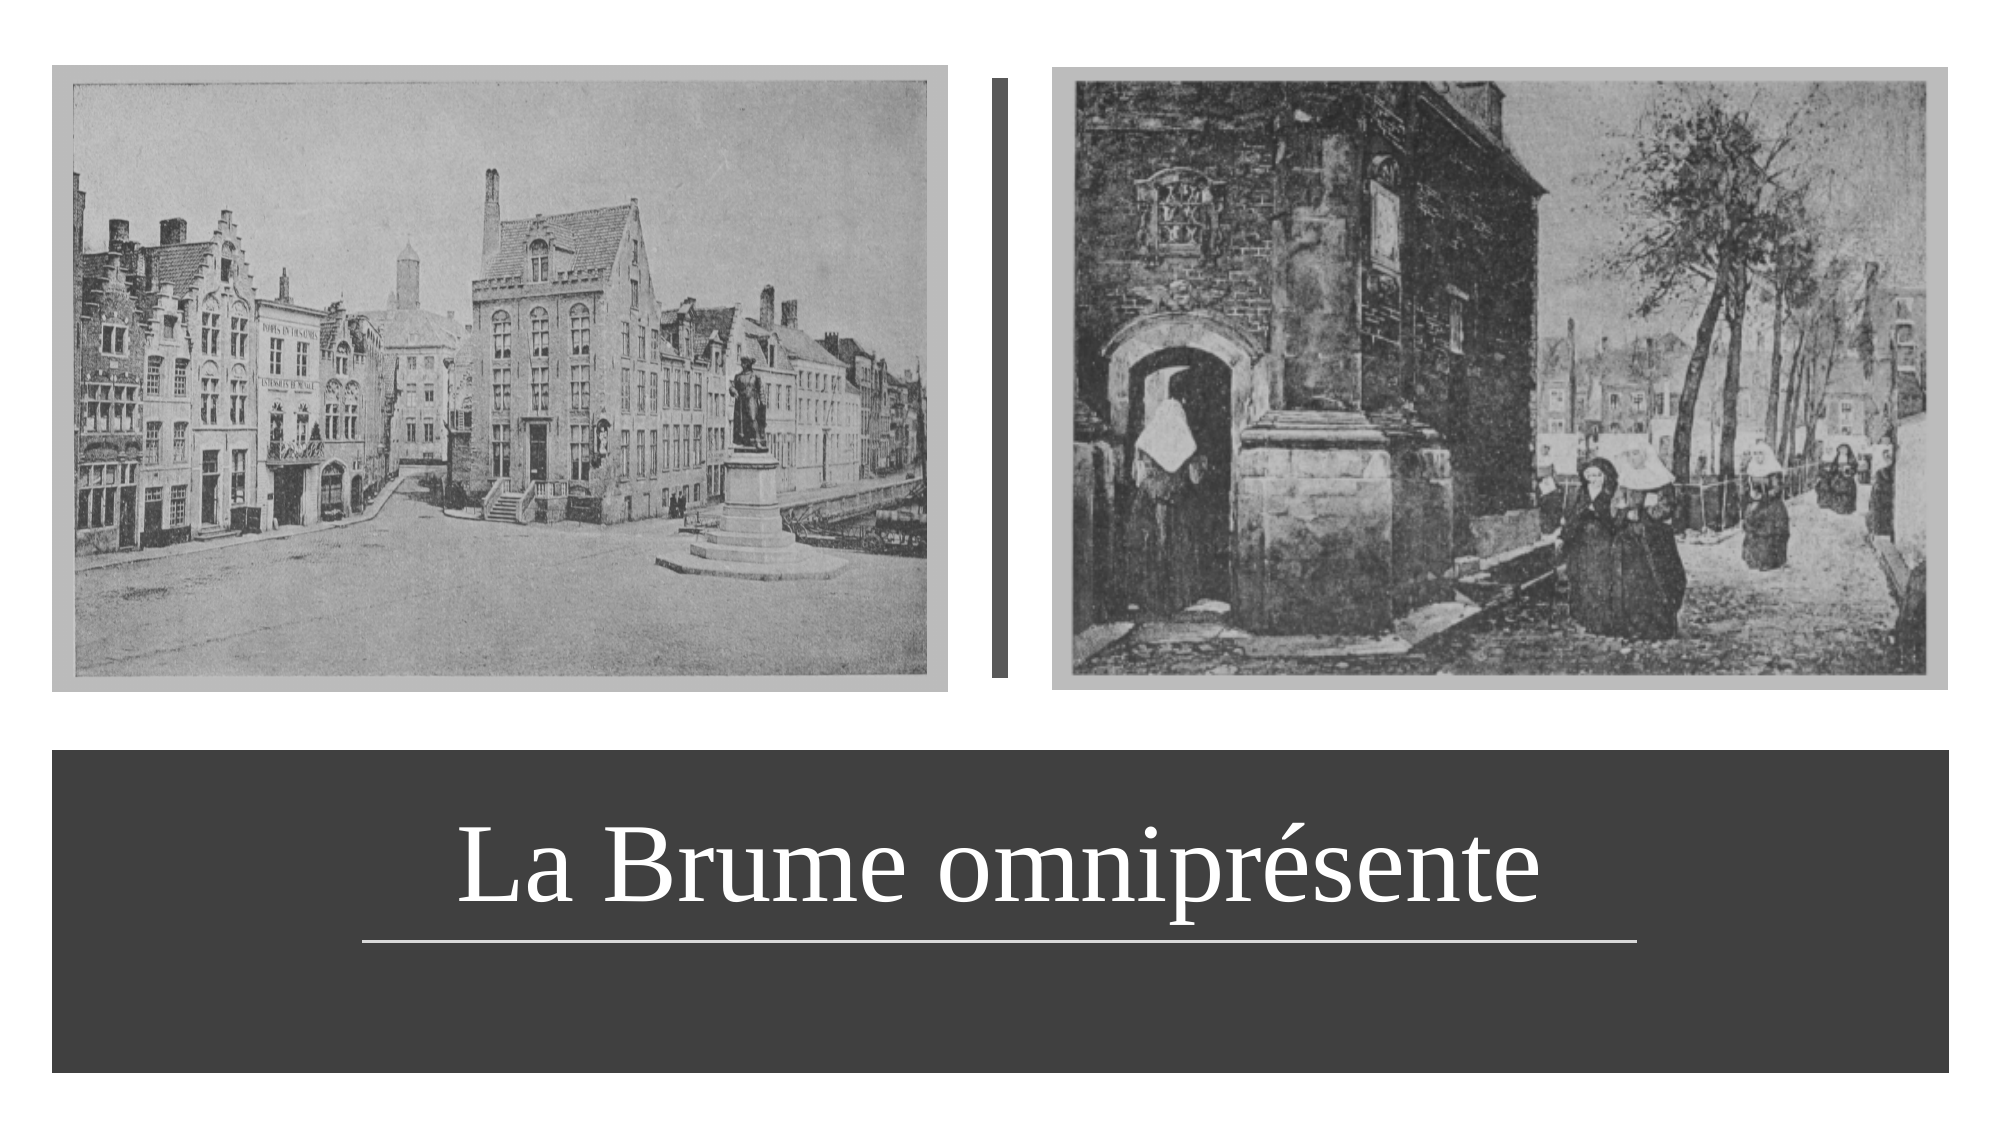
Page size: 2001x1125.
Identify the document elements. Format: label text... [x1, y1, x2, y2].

text_box [61, 759, 1939, 1064]
picture [1052, 67, 1948, 690]
title La Brume omniprésente [86, 780, 1914, 933]
text_box [0, 0, 2000, 1125]
picture [52, 65, 948, 692]
